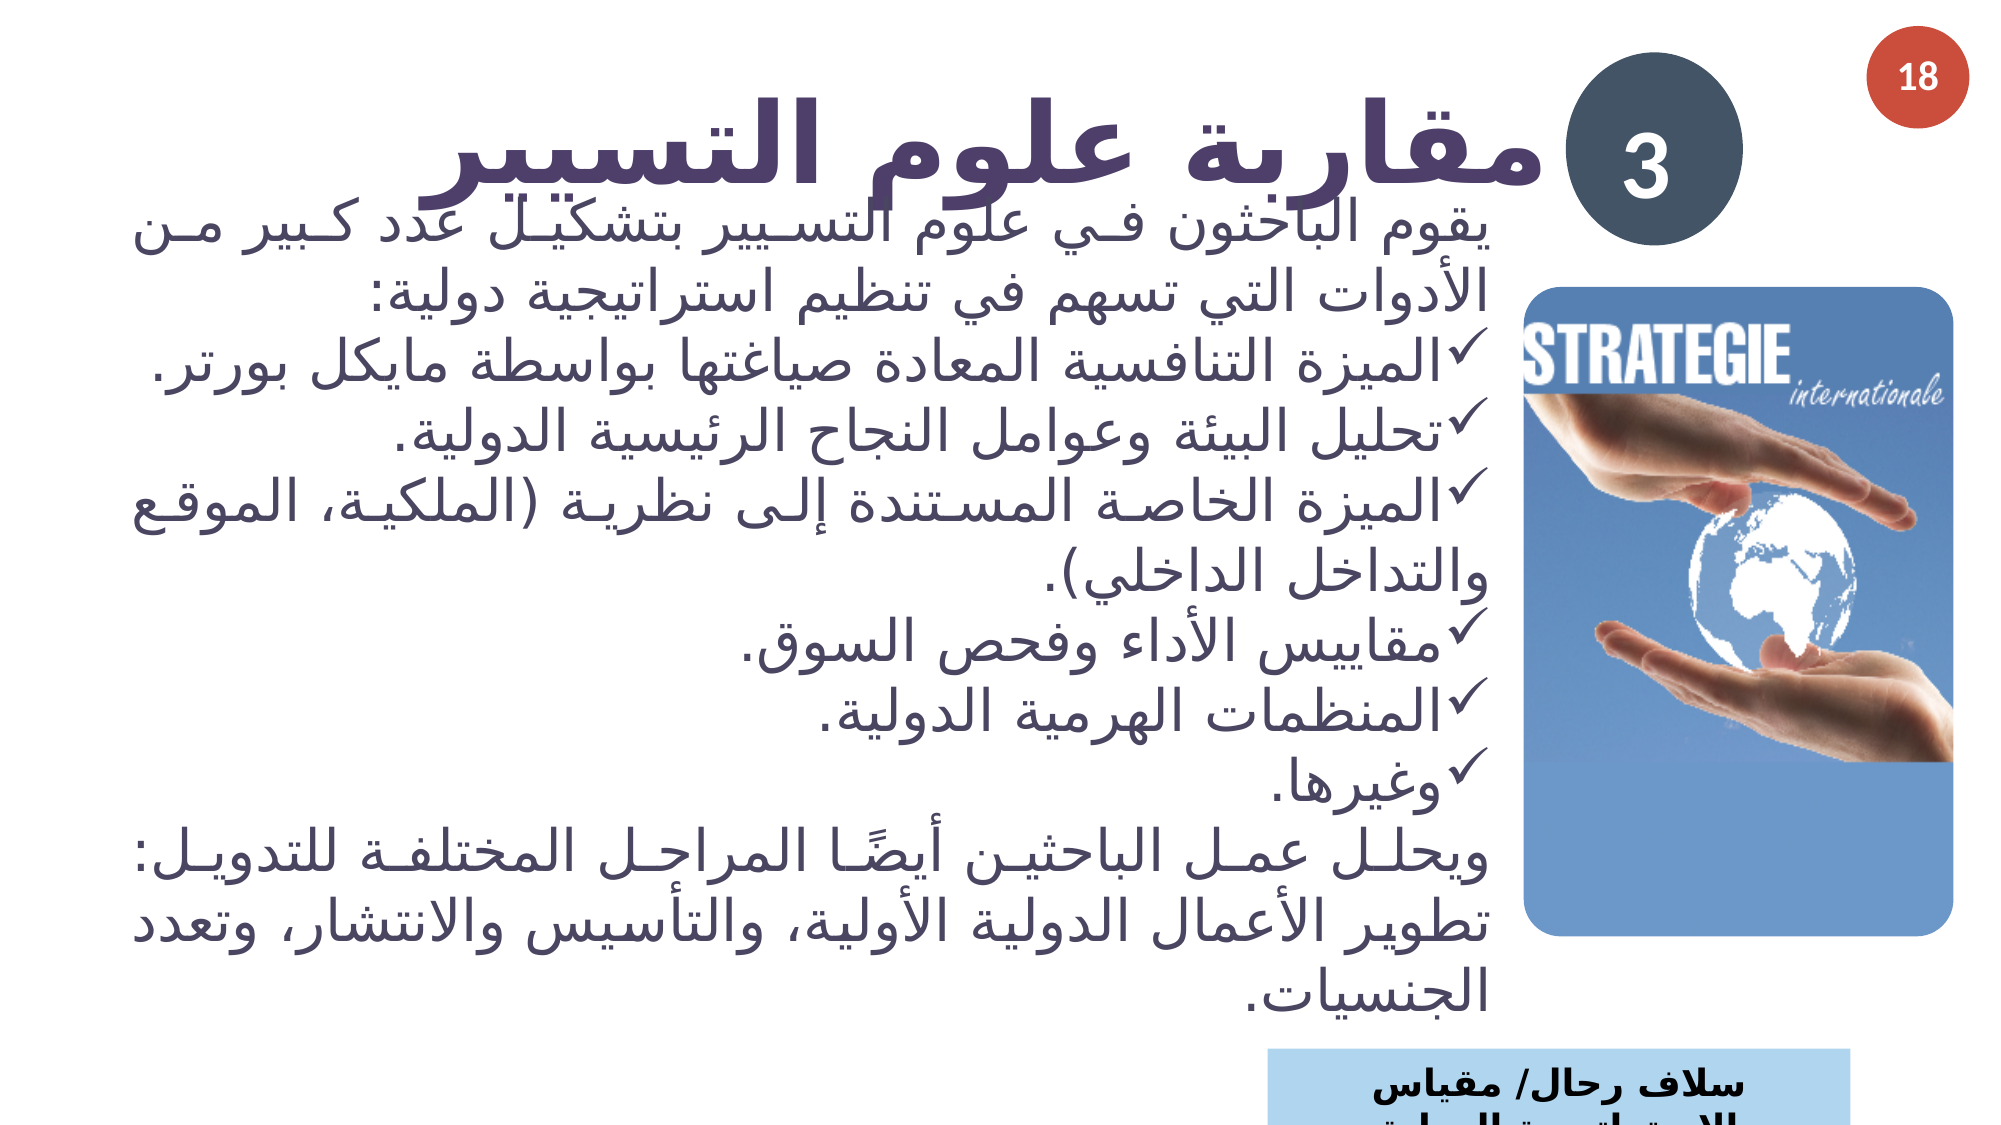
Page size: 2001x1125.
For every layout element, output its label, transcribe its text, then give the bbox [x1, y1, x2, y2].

text_box يقوم الباحثون في علوم التسيير بتشكيل عدد كبير من الأدوات التي تسهم في تنظيم استراتيجية دولية: الميزة التنافسية المعادة صياغتها بواسطة مايكل بورتر. تحليل البيئة وعوامل النجاح الرئيسية الدولية. الميزة الخاصة المستندة إلى نظرية (الملكية، الموقع والتداخل الداخلي). مقاييس الأداء وفحص السوق. المنظمات الهرمية الدولية. وغيرها. ويحلل عمل الباحثين أيضًا المراحل المختلفة للتدويل: تطوير الأعمال الدولية الأولية، والتأسيس والانتشار، وتعدد الجنسيات. [115, 175, 1508, 1032]
text_box 3 [1571, 105, 1720, 213]
text_box [1565, 51, 1744, 247]
text_box سلاف رحال/ مقياس الاستراتيجية الدولية [1267, 1048, 1851, 1125]
picture [1523, 286, 1954, 937]
text_box مقاربة علوم التسيير [408, 63, 1565, 214]
text_box 18 [1866, 25, 1970, 129]
